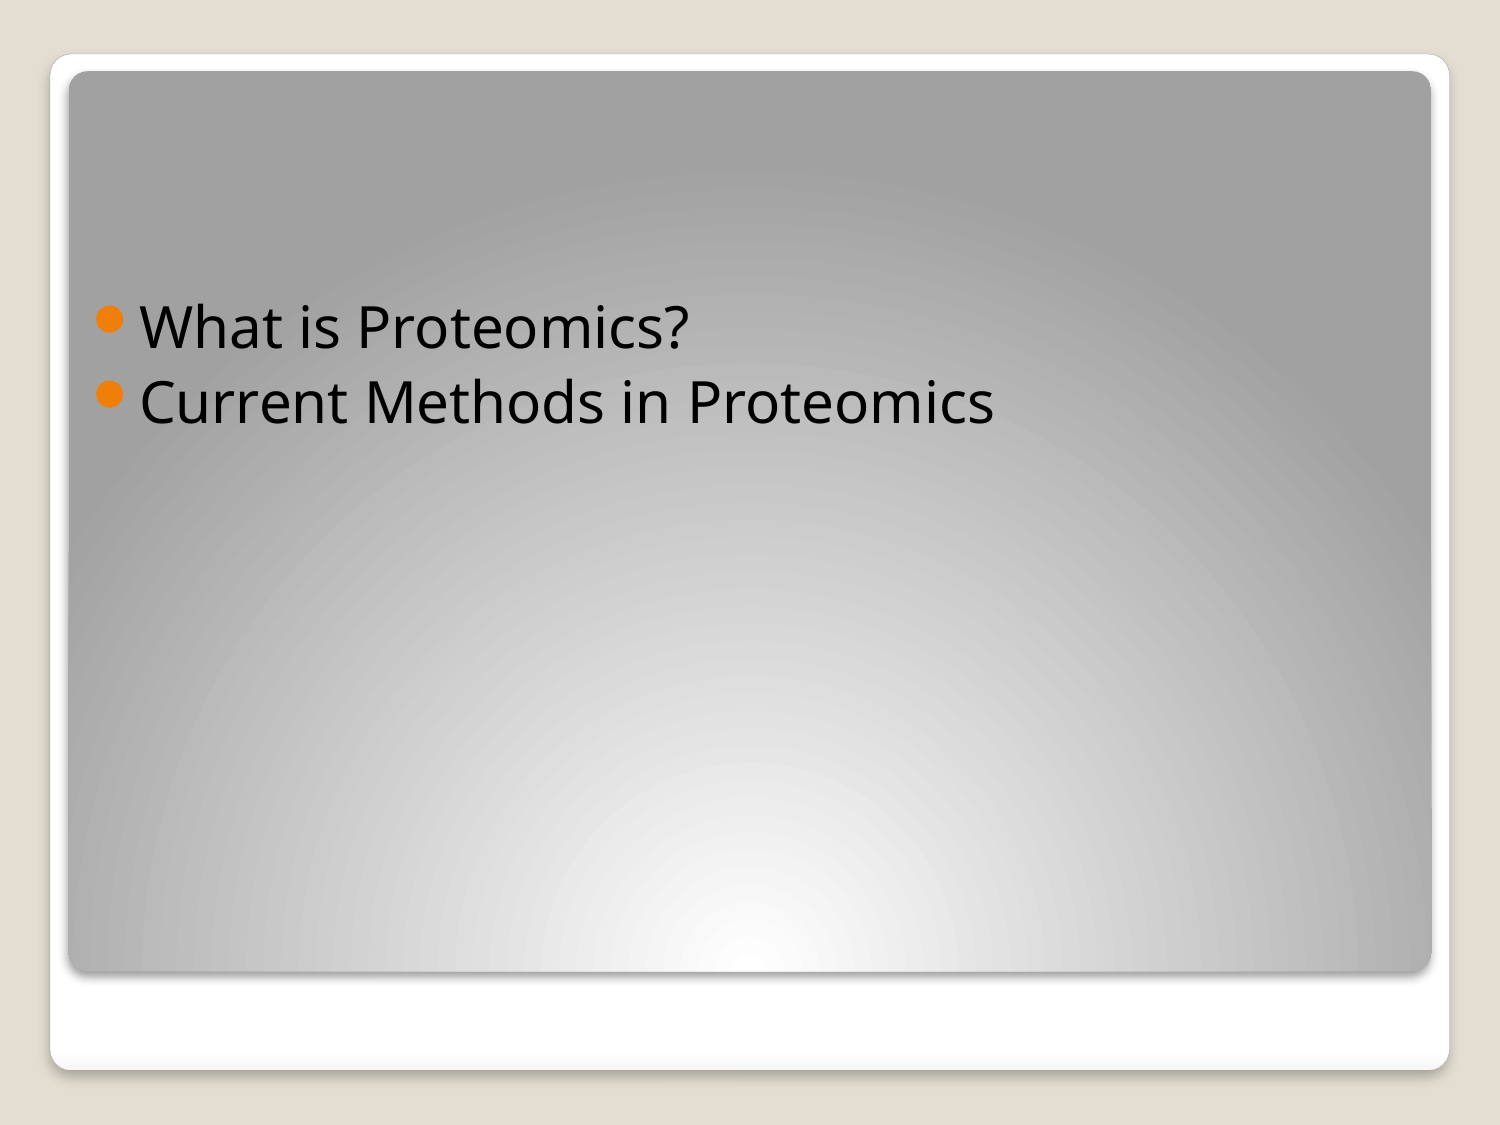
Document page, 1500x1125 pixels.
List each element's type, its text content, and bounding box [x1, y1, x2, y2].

list What is Proteomics? Current Methods in Proteomics [62, 200, 1405, 887]
